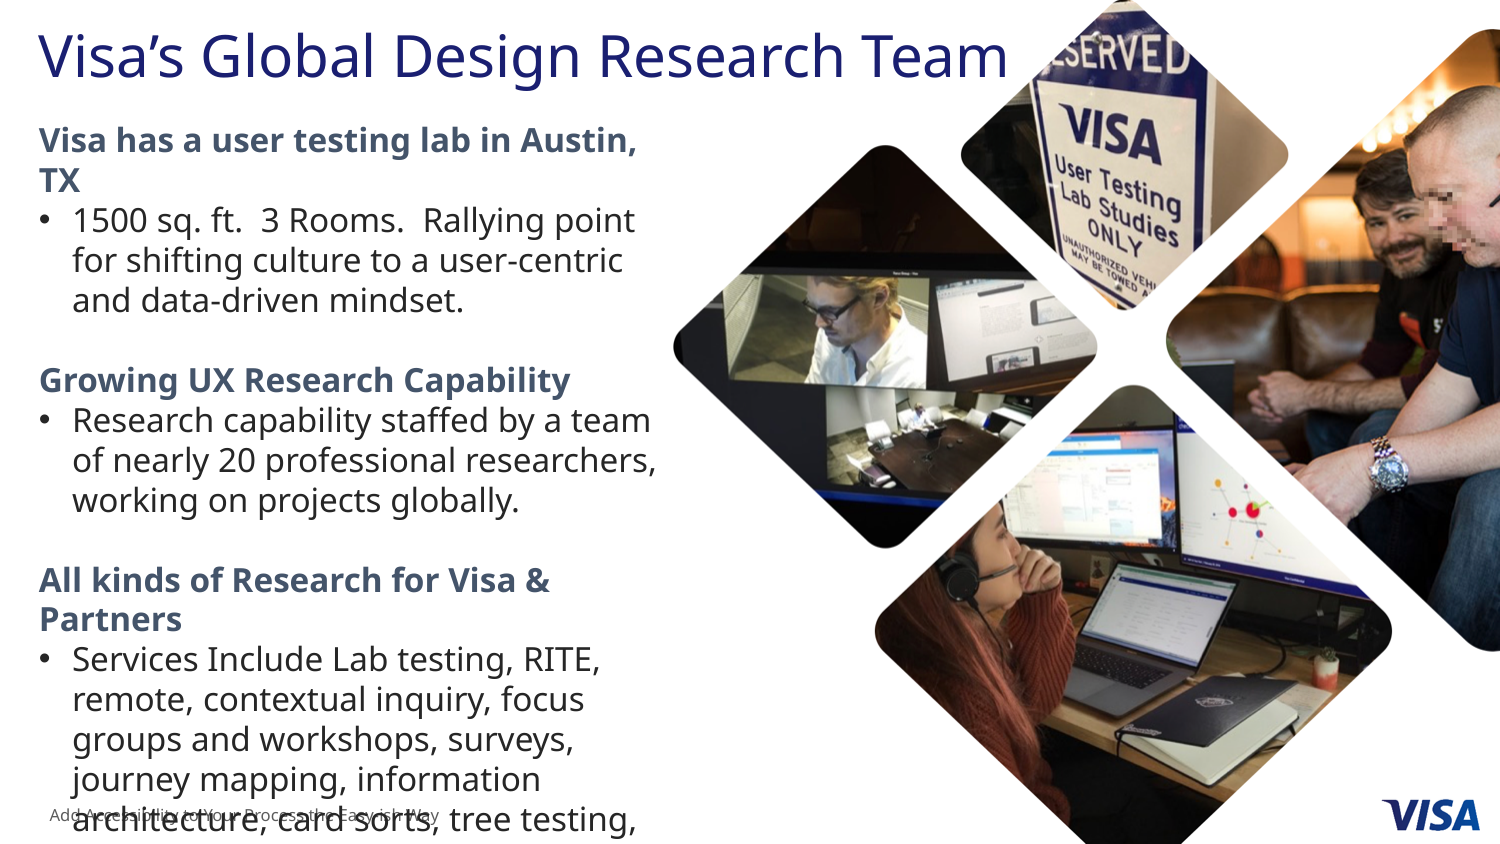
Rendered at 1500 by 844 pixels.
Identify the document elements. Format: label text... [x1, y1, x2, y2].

picture [664, 0, 1500, 844]
list Visa has a user testing lab in Austin, TX 1500 sq. ft. 3 Rooms. Rallying point for shifting culture to a user-centric and data-driven mindset. Growing UX Research Capability Research capability staffed by a team of nearly 20 professional researchers, working on projects globally. All kinds of Research for Visa & Partners Services Include Lab testing, RITE, remote, contextual inquiry, focus groups and workshops, surveys, journey mapping, information architecture, card sorts, tree testing, analytics, & interaction design. [38, 119, 659, 829]
title Visa’s Global Design Research Team [38, 30, 659, 92]
